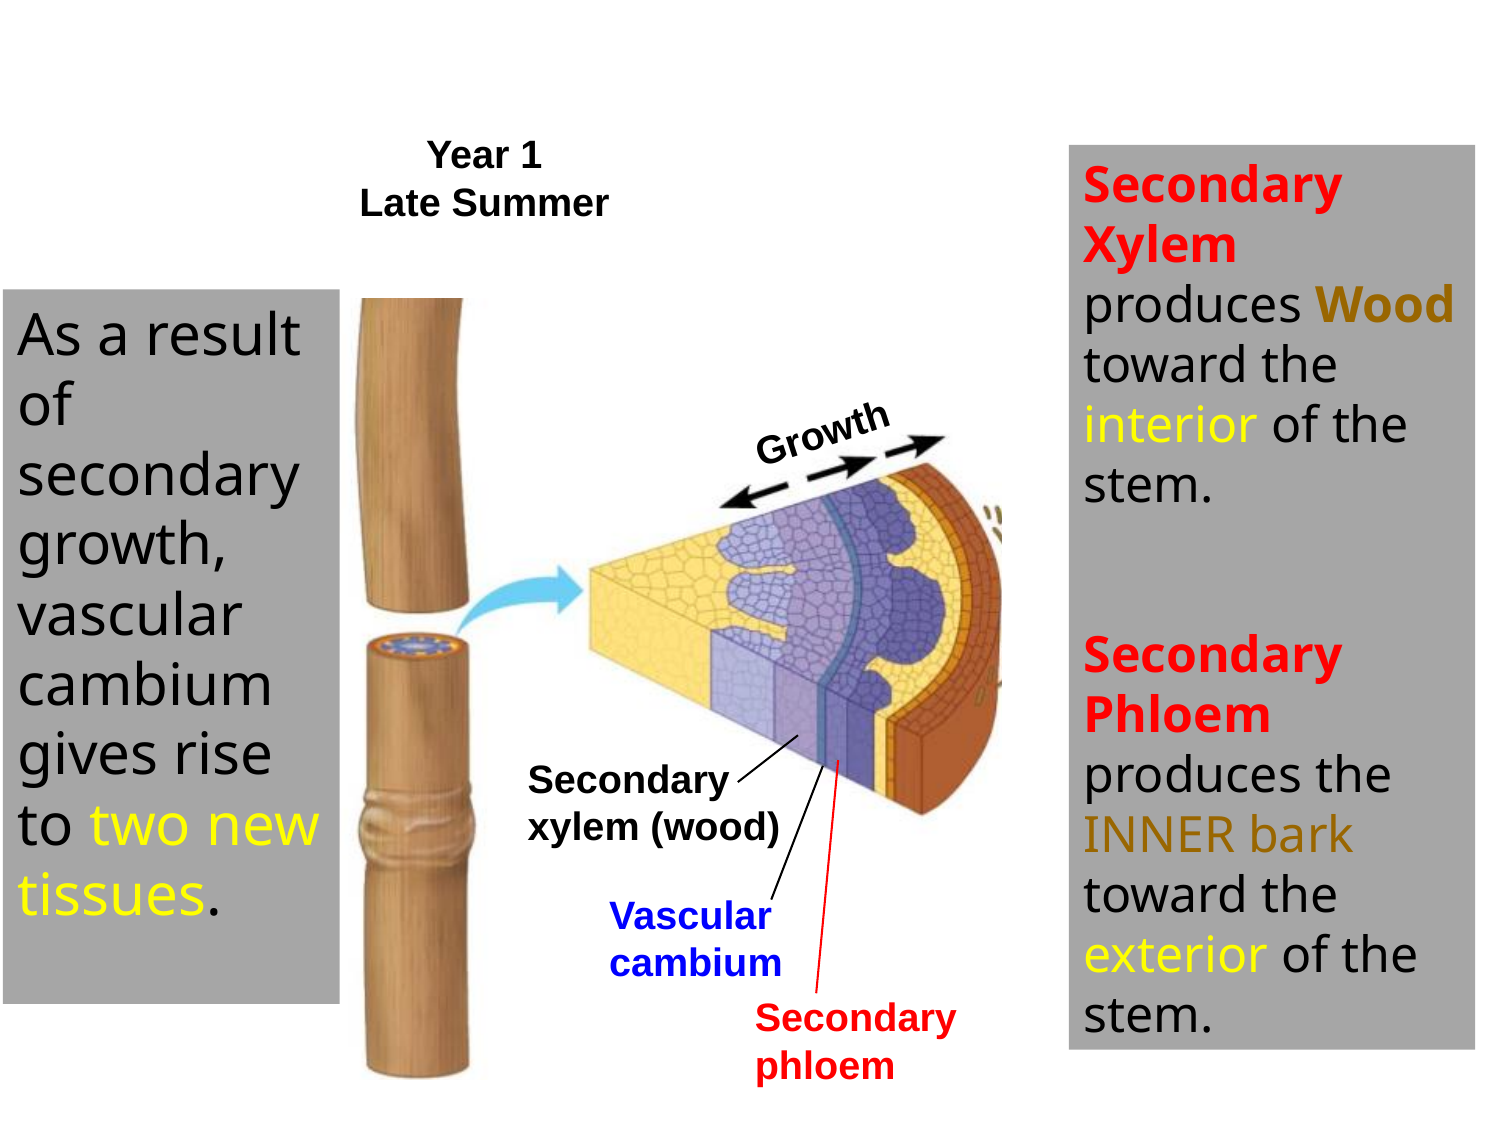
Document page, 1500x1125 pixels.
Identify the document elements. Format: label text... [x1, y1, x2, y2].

picture [287, 298, 1003, 1080]
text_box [754, 759, 978, 1089]
text_box Year 1 Late Summer [357, 129, 612, 225]
text_box Secondary Xylem produces Wood toward the interior of the stem. Secondary Phloem produces the INNER bark toward the exterior of the stem. [1068, 144, 1476, 1050]
text_box As a result of secondary growth, vascular cambium gives rise to two new tissues. [2, 289, 340, 1004]
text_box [527, 734, 799, 850]
